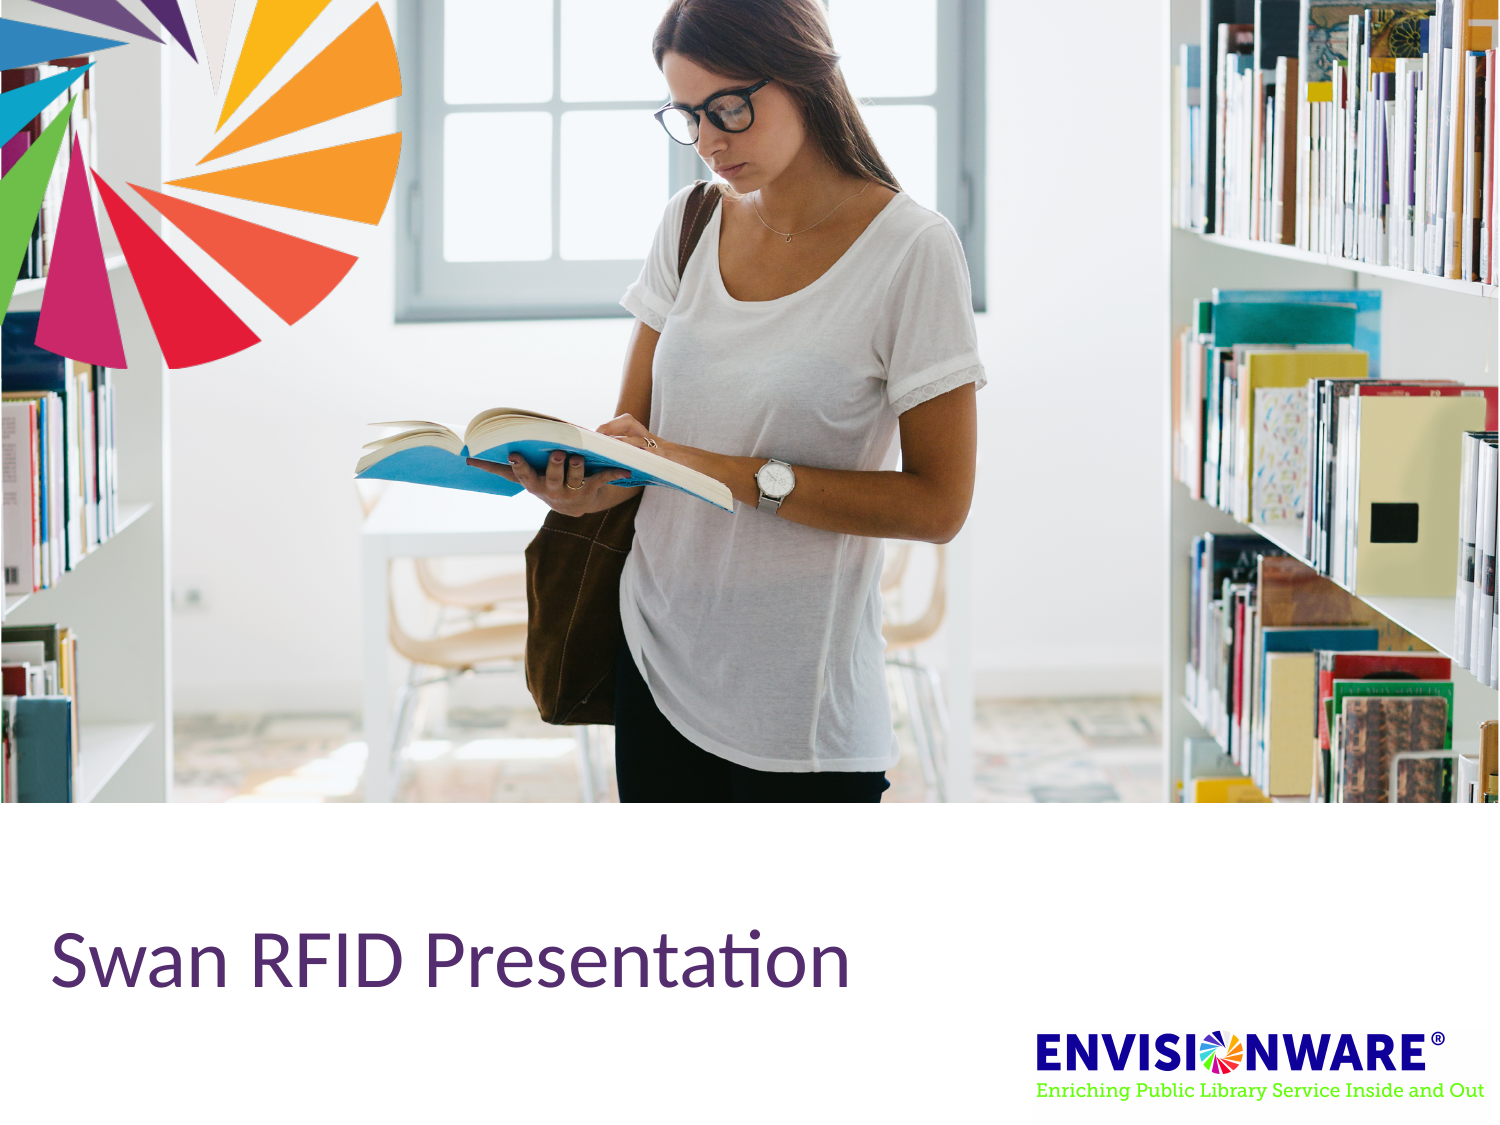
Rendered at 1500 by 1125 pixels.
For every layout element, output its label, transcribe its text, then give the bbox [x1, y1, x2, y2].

picture [0, 0, 1499, 803]
picture [1033, 1027, 1491, 1125]
title Swan RFID Presentation [35, 820, 1448, 1013]
